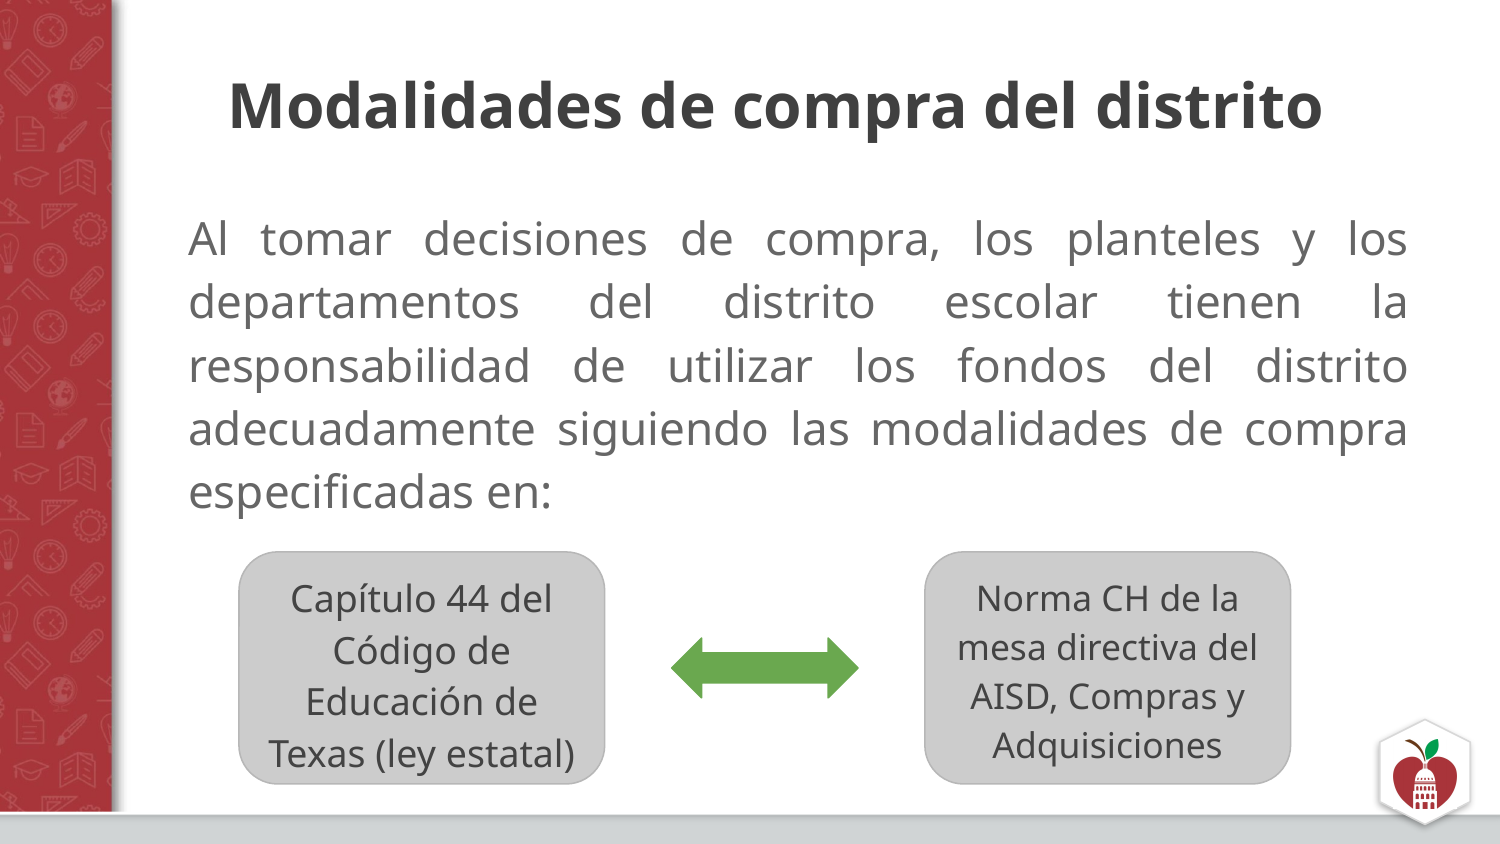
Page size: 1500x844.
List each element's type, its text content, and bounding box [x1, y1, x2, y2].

title Modalidades de compra del distrito [127, 33, 1425, 175]
list Al tomar decisiones de compra, los planteles y los departamentos del distrito escolar tienen la responsabilidad de utilizar los fondos del distrito adecuadamente siguiendo las modalidades de compra especificadas en: [127, 194, 1425, 730]
text_box Capítulo 44 del Código de Educación de Texas (ley estatal) [238, 730, 605, 784]
text_box Norma CH de la mesa directiva del AISD, Compras y Adquisiciones [924, 730, 1291, 784]
picture [0, 0, 1500, 844]
